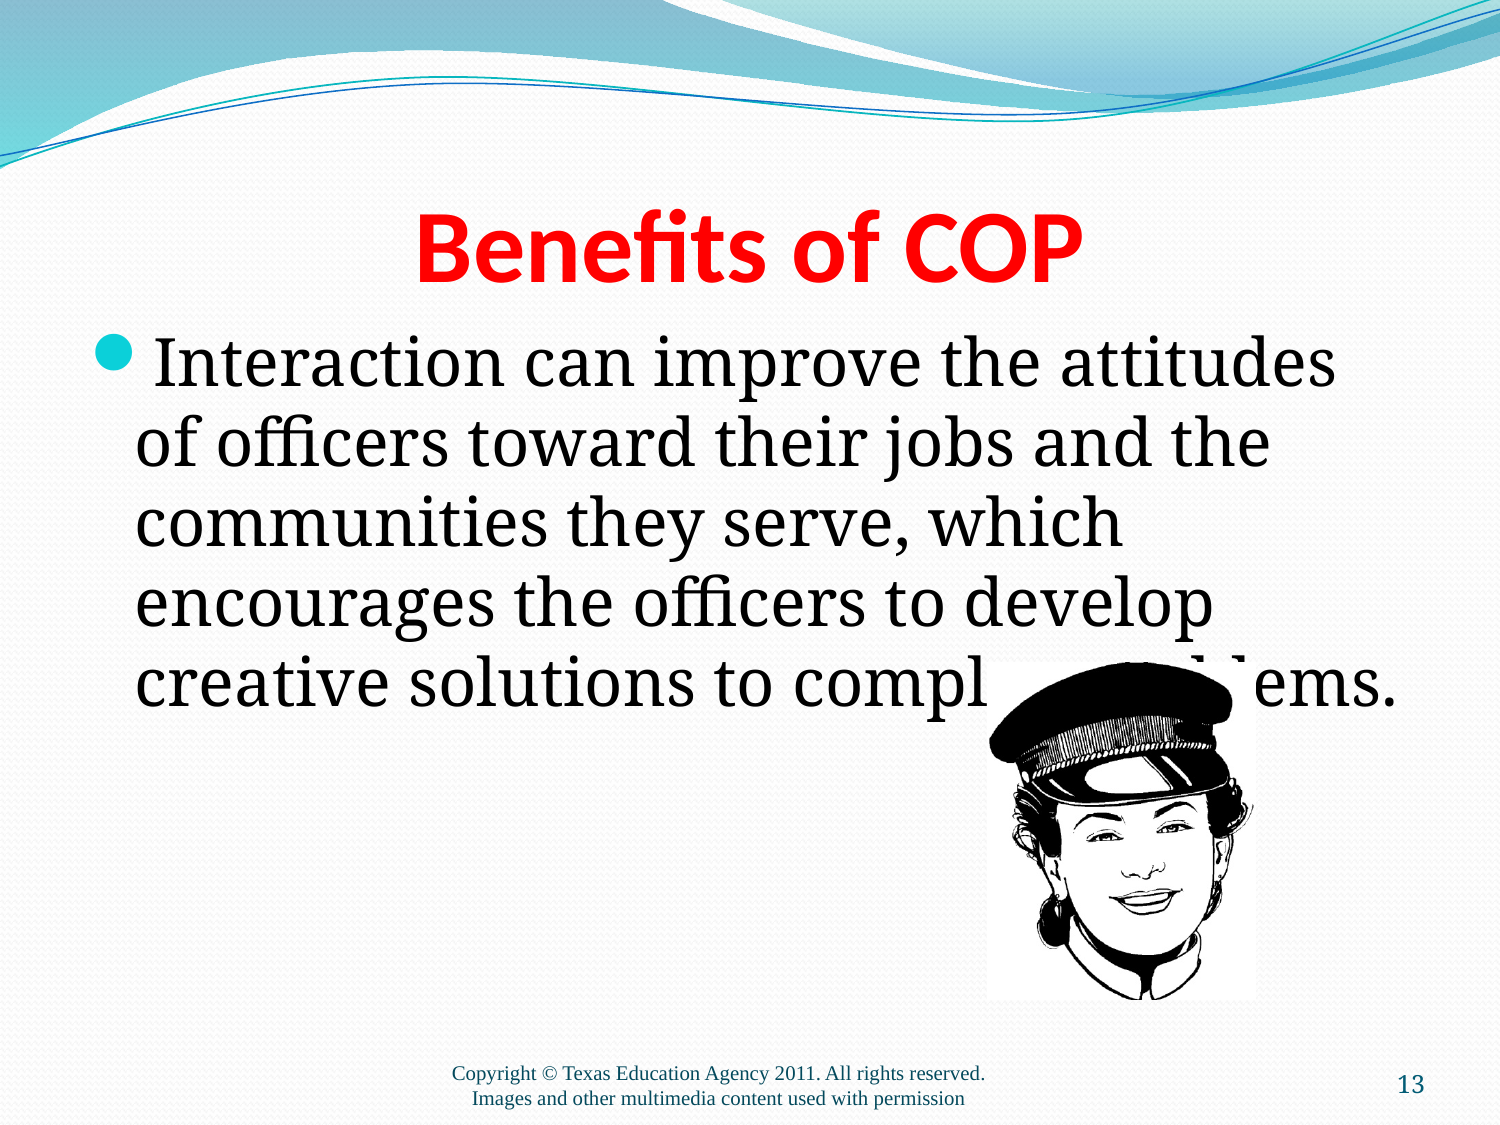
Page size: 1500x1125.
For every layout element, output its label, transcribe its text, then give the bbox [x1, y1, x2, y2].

picture [987, 662, 1256, 1001]
footer Copyright © Texas Education Agency 2011. All rights reserved. Images and other multimedia content used with permission [375, 1050, 1063, 1110]
list Interaction can improve the attitudes of officers toward their jobs and the communities they serve, which encourages the officers to develop creative solutions to complex problems. [75, 312, 1425, 1033]
title Benefits of COP [75, 115, 1425, 304]
slide_number 13 [1299, 1042, 1425, 1103]
